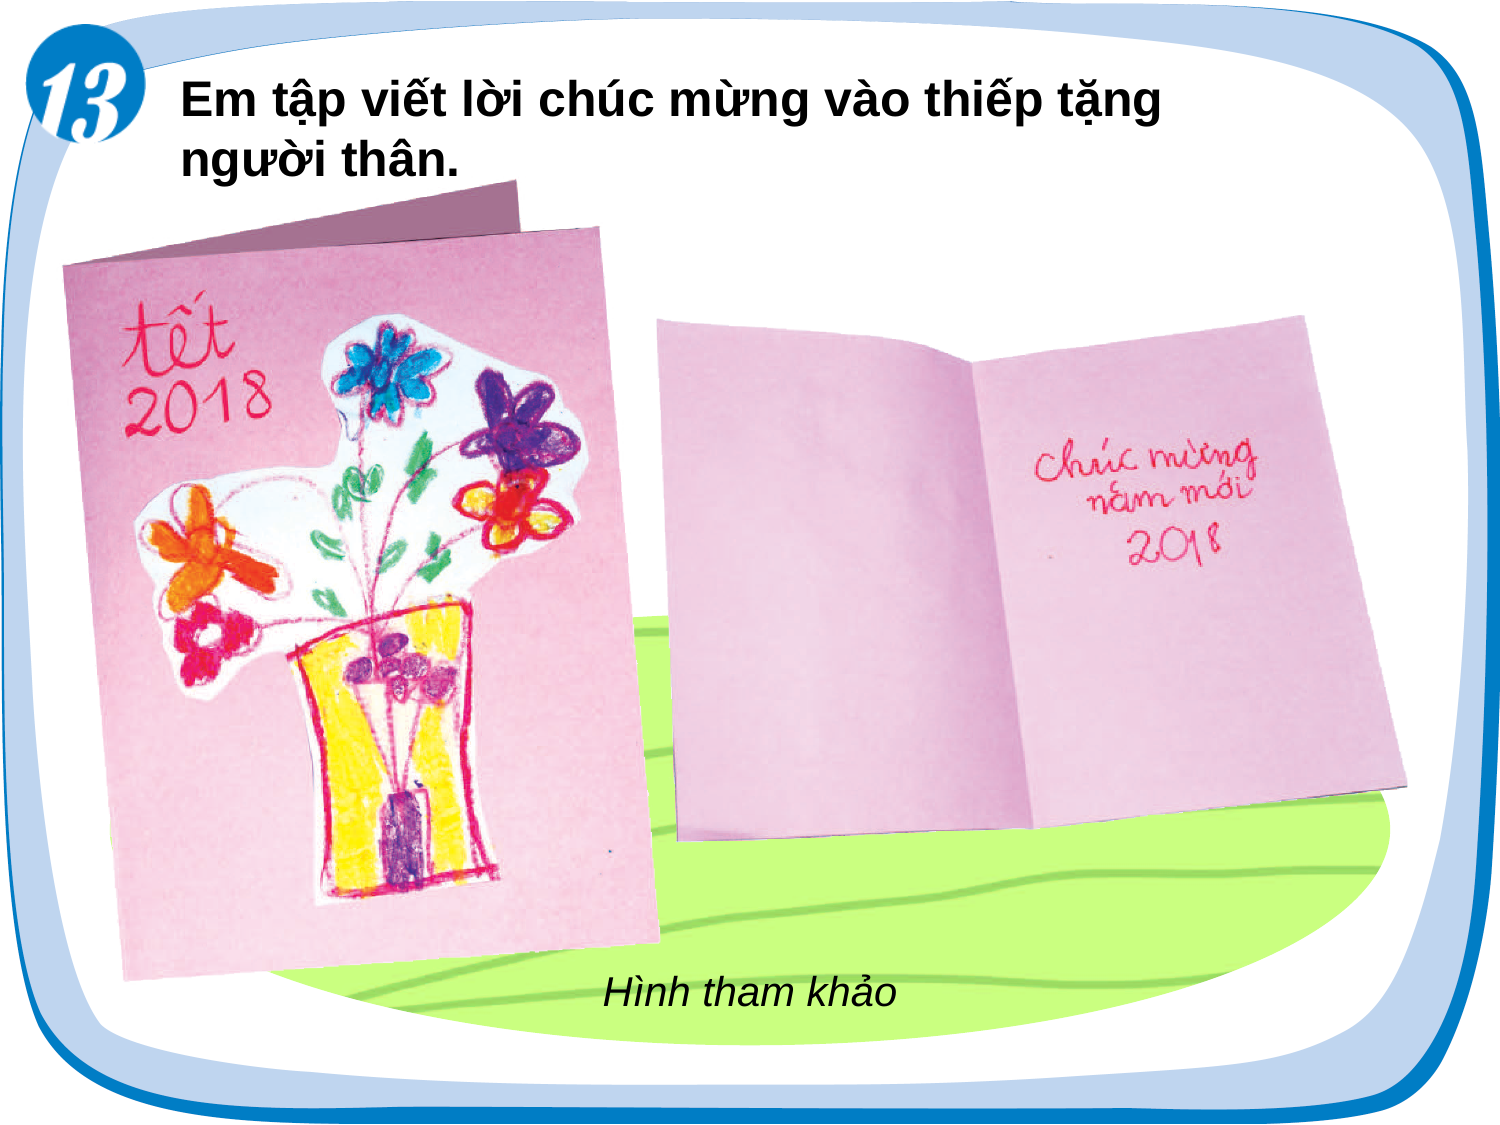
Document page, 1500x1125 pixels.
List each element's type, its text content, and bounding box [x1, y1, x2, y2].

picture [0, 1, 1500, 1124]
text_box Em tập viết lời chúc mừng vào thiếp tặng người thân. [165, 58, 1323, 194]
